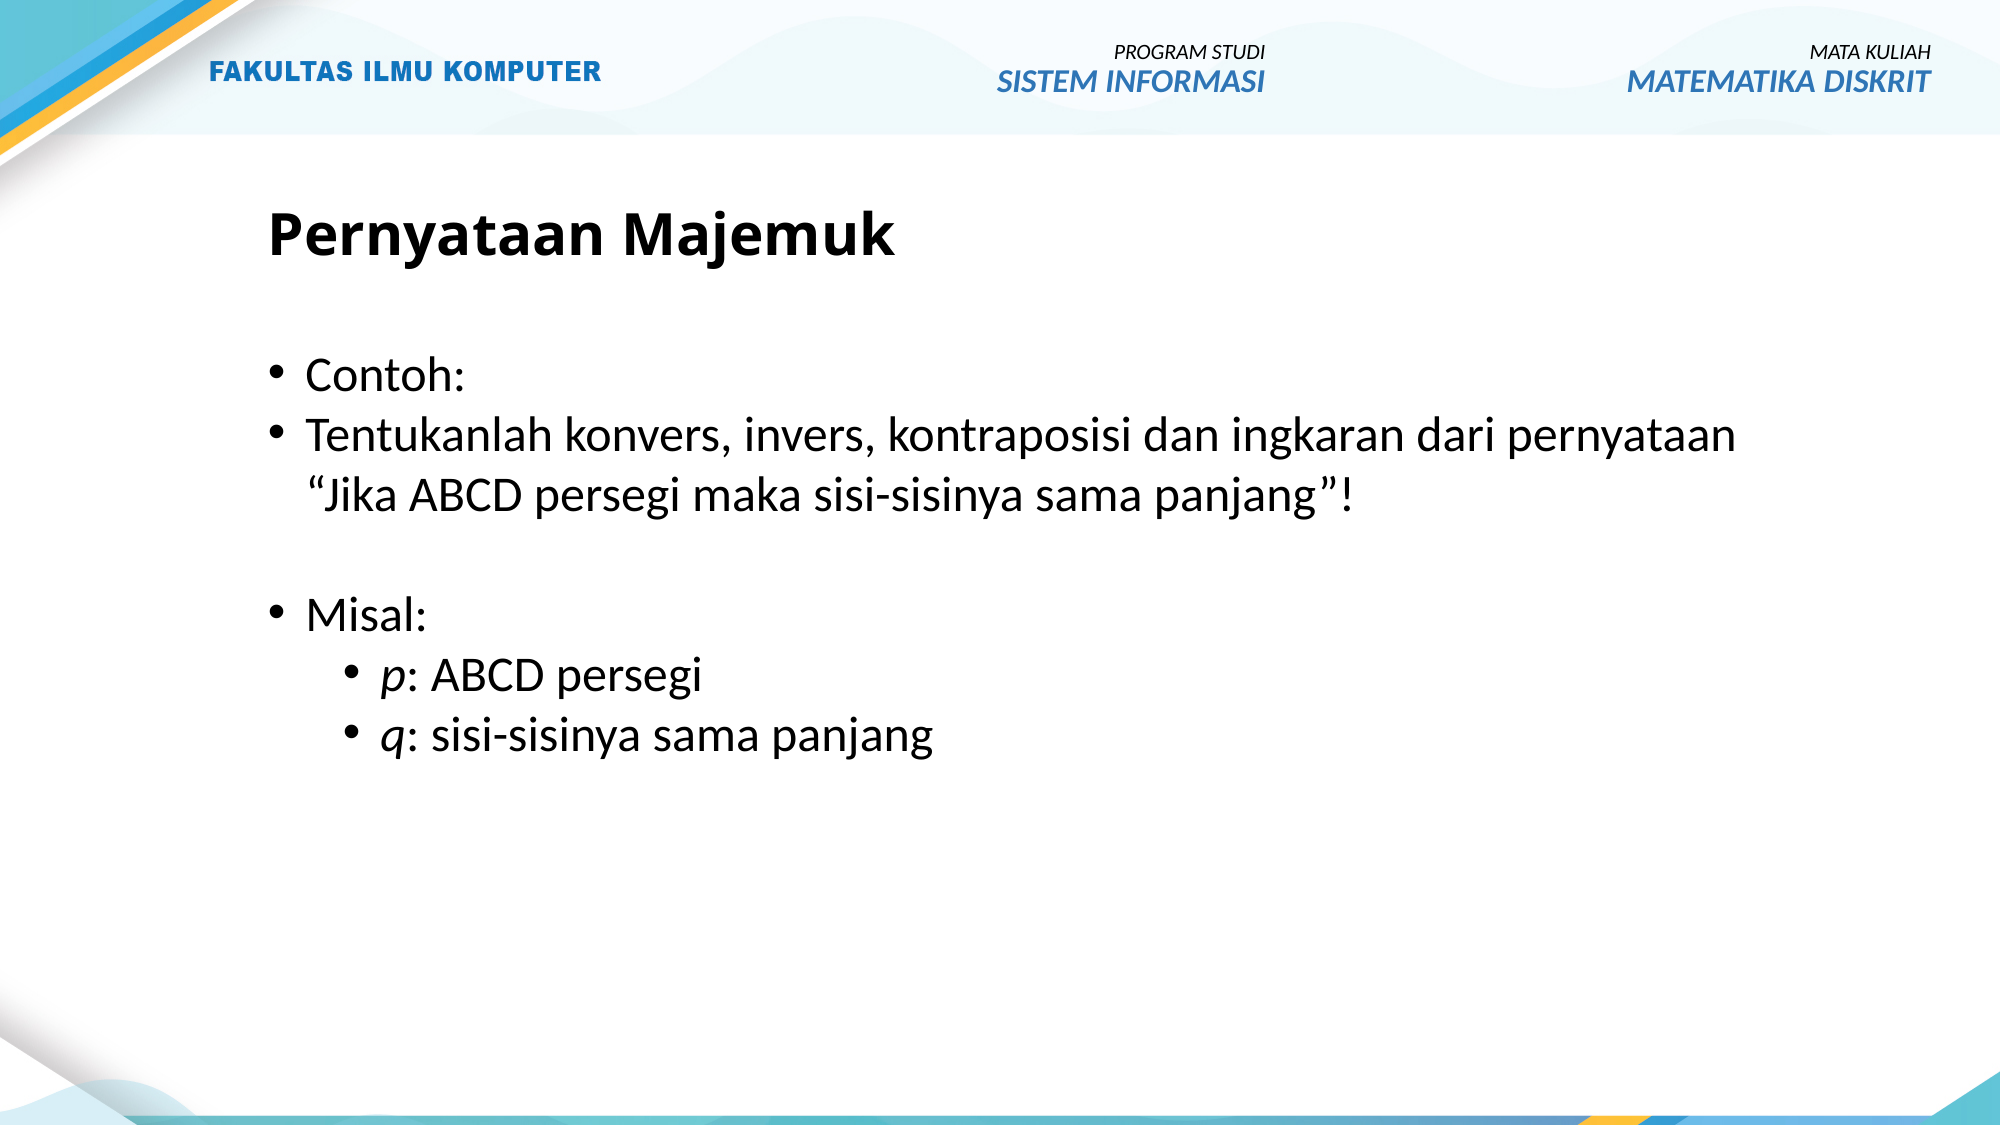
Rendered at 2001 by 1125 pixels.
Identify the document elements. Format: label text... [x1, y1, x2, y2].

picture [0, 0, 2000, 1125]
text_box PROGRAM STUDI SISTEM INFORMASI [904, 33, 1281, 118]
list Contoh: Tentukanlah konvers, invers, kontraposisi dan ingkaran dari pernyataan “Jika ABCD persegi maka sisi-sisinya sama panjang”! Misal: p: ABCD persegi q: sisi-sisinya sama panjang [252, 333, 1852, 822]
title Pernyataan Majemuk [252, 170, 1852, 303]
text_box MATA KULIAH MATEMATIKA DISKRIT [1569, 33, 1946, 118]
